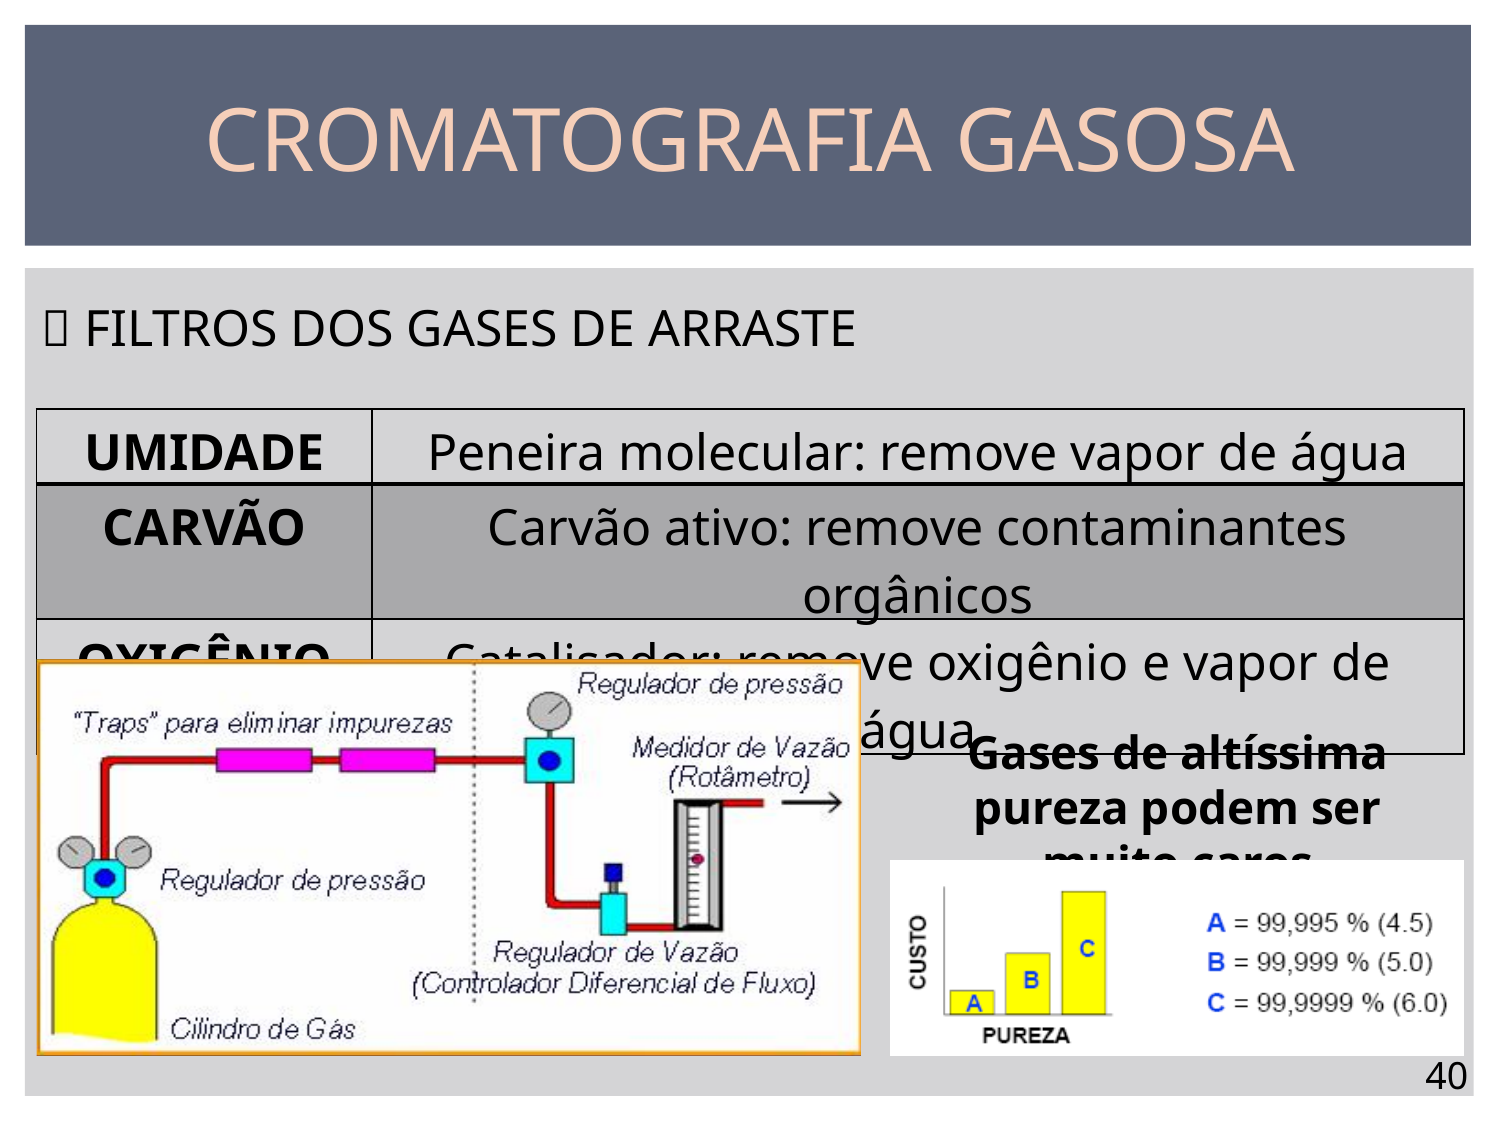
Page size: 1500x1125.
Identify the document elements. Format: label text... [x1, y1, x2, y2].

text_box Gases de altíssima pureza podem ser muito caros [892, 716, 1464, 859]
text_box CROMATOGRAFIA GASOSA [36, 76, 1464, 197]
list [36, 659, 862, 1057]
text_box  FILTROS DOS GASES DE ARRASTE [26, 289, 873, 365]
table_header Peneira molecular: remove vapor de água [373, 410, 1463, 482]
text_box 40 [1410, 1044, 1484, 1105]
table_cell CARVÃO [37, 486, 371, 618]
table_header UMIDADE [37, 410, 371, 482]
table_cell OXIGÊNIO [37, 620, 371, 658]
table_cell Carvão ativo: remove contaminantes orgânicos [373, 486, 1463, 618]
table_cell Catalisador: remove oxigênio e vapor de água [373, 620, 1463, 753]
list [890, 859, 1465, 1057]
